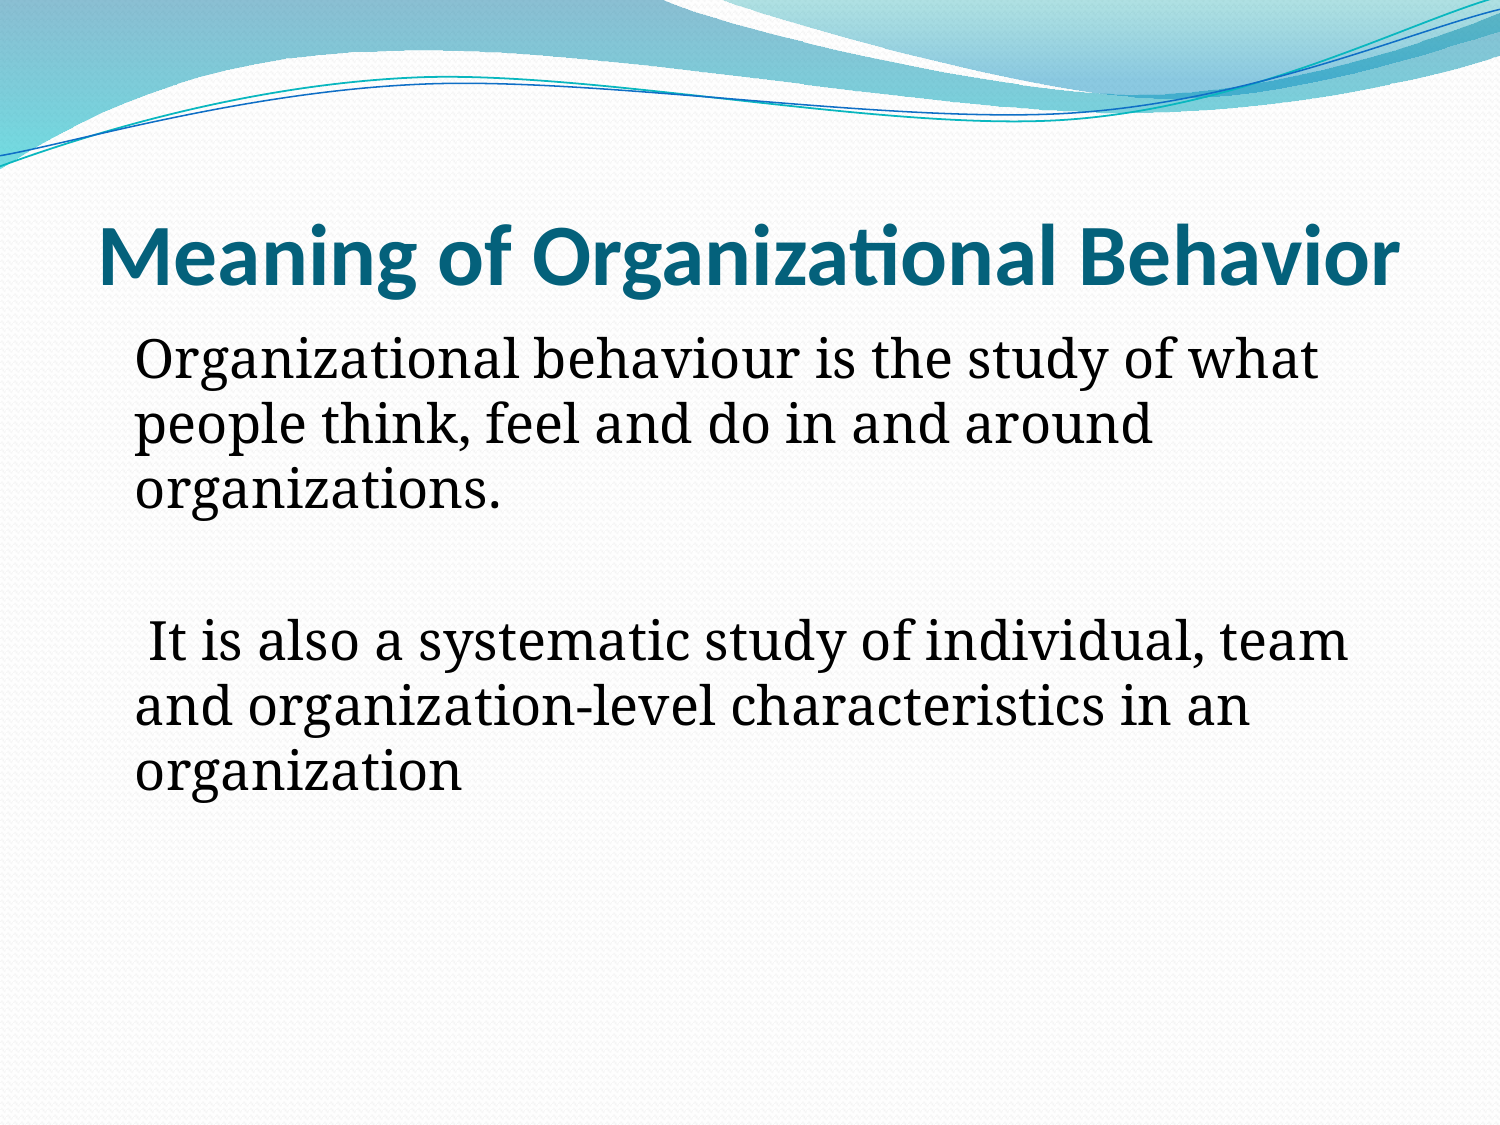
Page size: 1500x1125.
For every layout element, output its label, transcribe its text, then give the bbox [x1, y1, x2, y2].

list Organizational behaviour is the study of what people think, feel and do in and around organizations. It is also a systematic study of individual, team and organization-level characteristics in an organization [75, 317, 1425, 1038]
title Meaning of Organizational Behavior [75, 115, 1425, 303]
